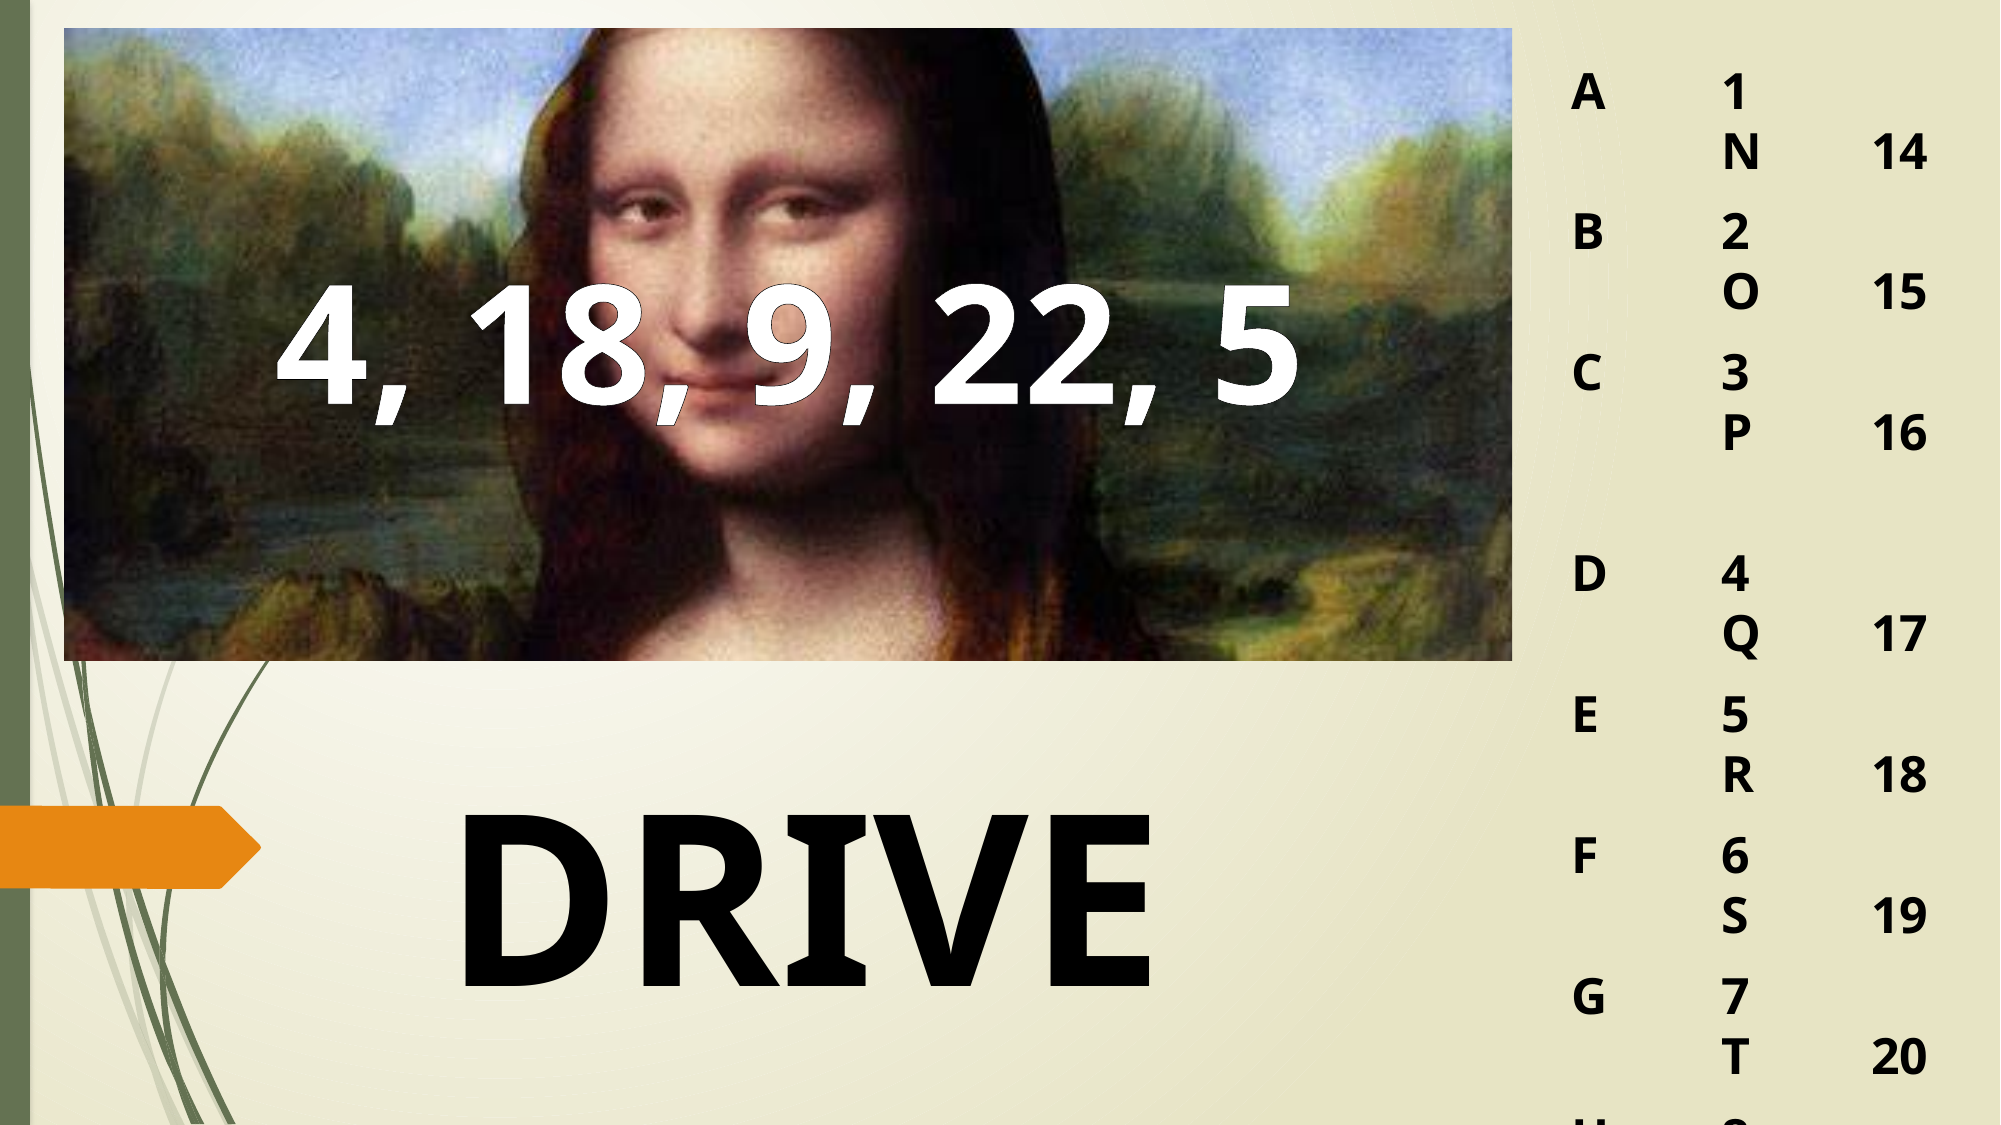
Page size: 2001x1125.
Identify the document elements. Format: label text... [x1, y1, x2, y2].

picture [49, 27, 1513, 661]
list DRIVE [307, 739, 1301, 1033]
text_box A 1 N 14 B 2 O 15 C 3 P 16 D 4 Q 17 E 5 R 18 F 6 S 19 G 7 T 20 H 8 U 21 I 9 V 22 J 10 W 23 K 11 X 24 L 12 Y 25 M 13 Z 26 [1556, 51, 1963, 1106]
